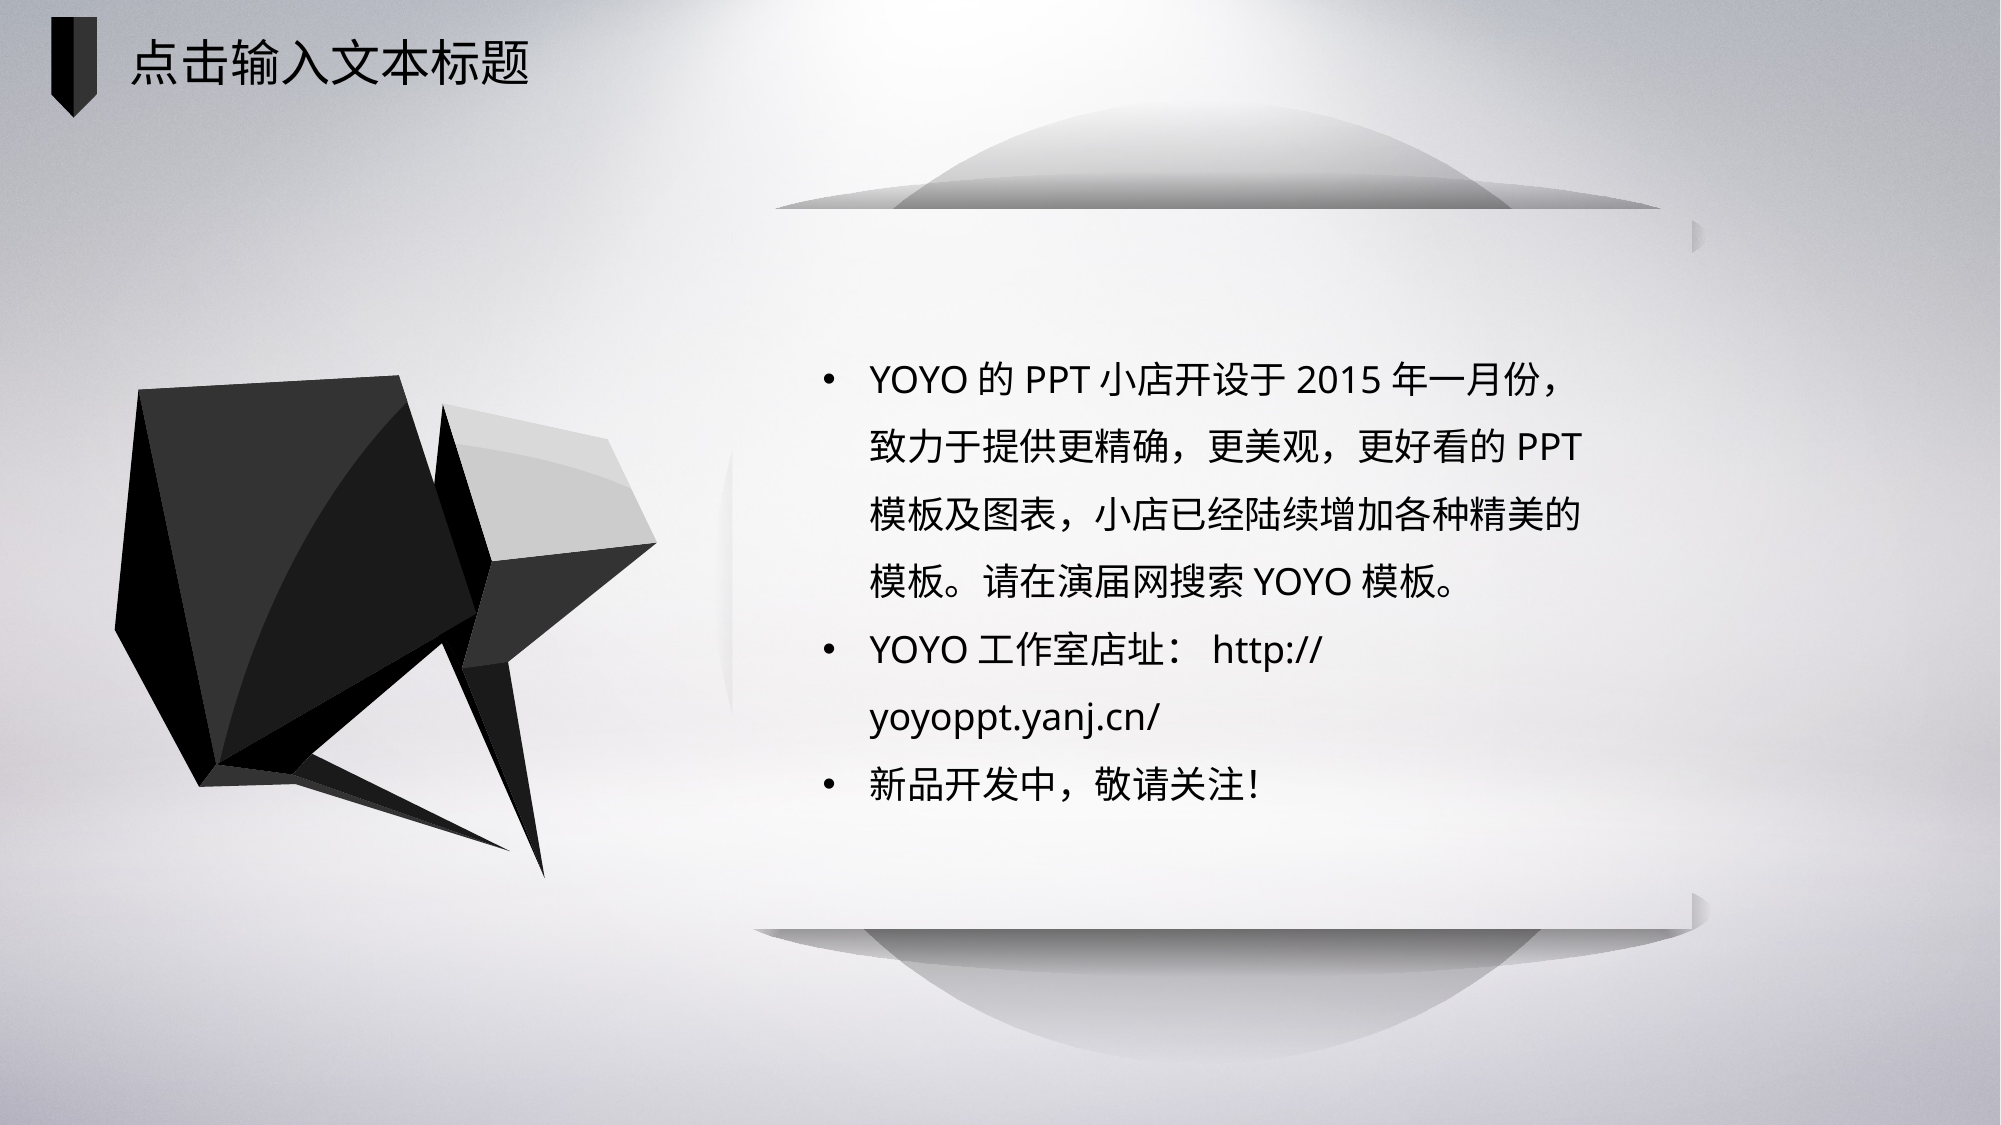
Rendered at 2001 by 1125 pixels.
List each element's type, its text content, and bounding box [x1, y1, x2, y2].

picture [0, 0, 2001, 1125]
text_box 点击输入文本标题 [115, 24, 545, 99]
text_box [73, 17, 97, 118]
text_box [422, 403, 657, 879]
text_box [51, 17, 73, 117]
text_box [114, 375, 511, 852]
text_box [713, 99, 1712, 1064]
